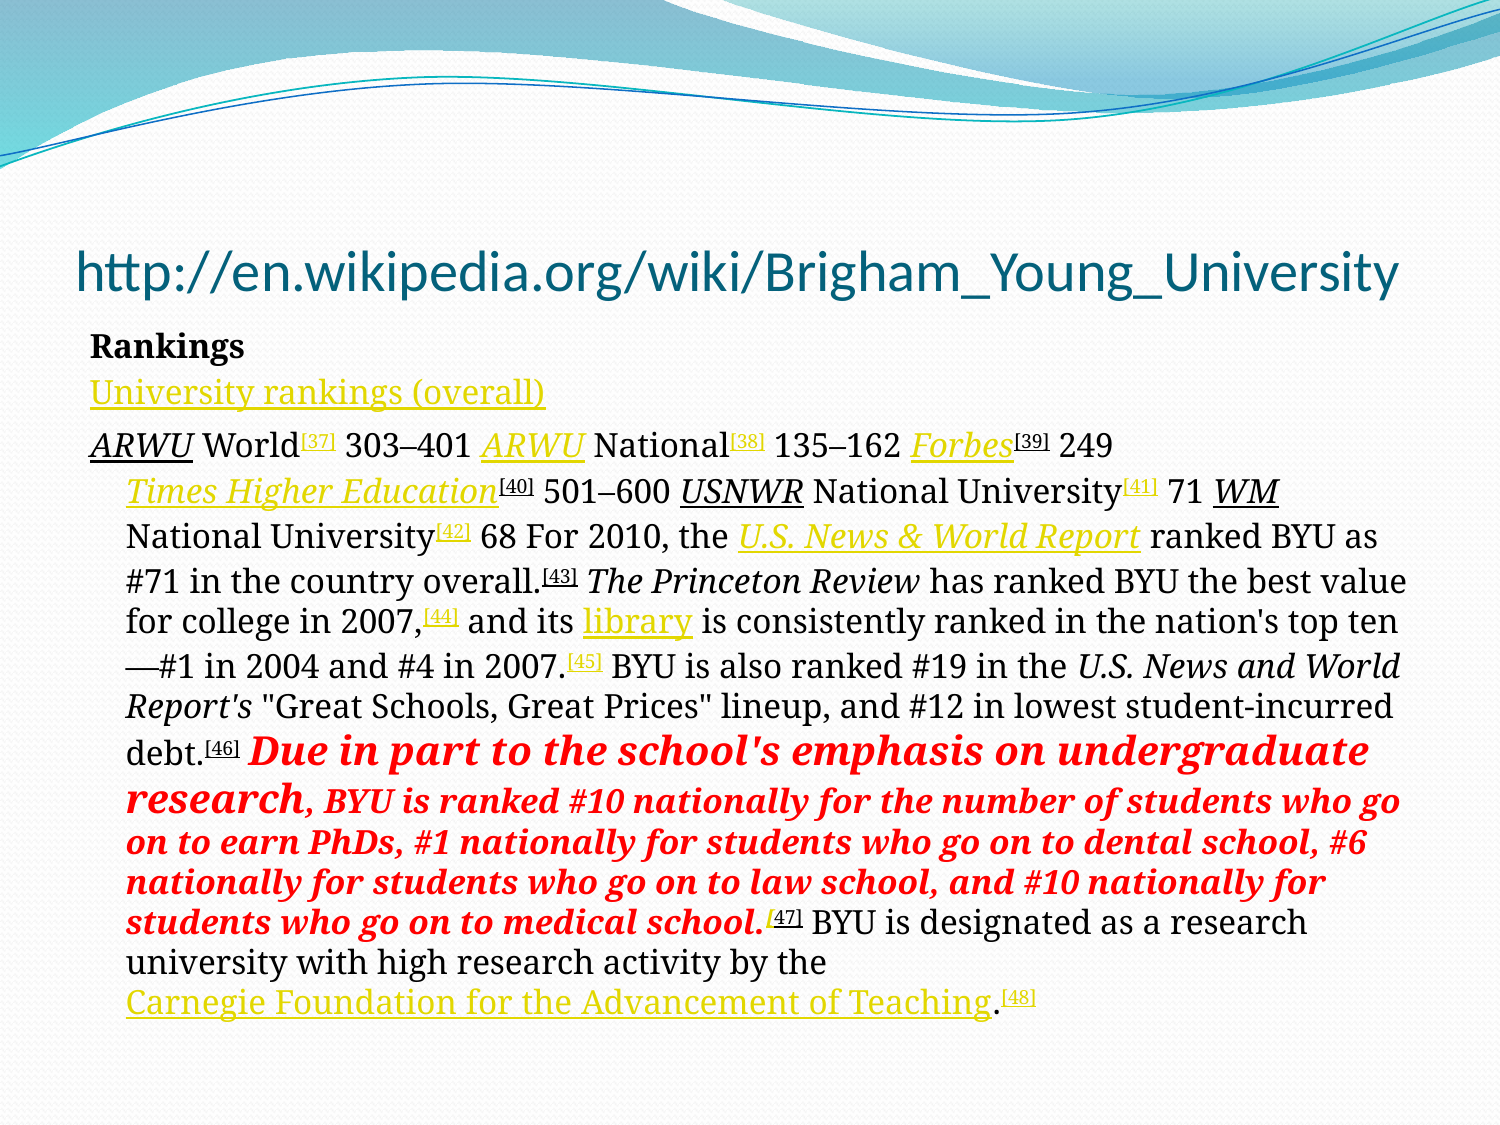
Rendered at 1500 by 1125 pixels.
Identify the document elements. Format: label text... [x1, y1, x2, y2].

list Rankings University rankings (overall) ARWU World[37] 303–401 ARWU National[38] 135–162 Forbes[39] 249 Times Higher Education[40] 501–600 USNWR National University[41] 71 WM National University[42] 68 For 2010, the U.S. News & World Report ranked BYU as #71 in the country overall.[43] The Princeton Review has ranked BYU the best value for college in 2007,[44] and its library is consistently ranked in the nation's top ten—#1 in 2004 and #4 in 2007.[45] BYU is also ranked #19 in the U.S. News and World Report's "Great Schools, Great Prices" lineup, and #12 in lowest student-incurred debt.[46] Due in part to the school's emphasis on undergraduate research, BYU is ranked #10 nationally for the number of students who go on to earn PhDs, #1 nationally for students who go on to dental school, #6 nationally for students who go on to law school, and #10 nationally for students who go on to medical school.[47] BYU is designated as a research university with high research activity by the Carnegie Foundation for the Advancement of Teaching.[48] [75, 317, 1425, 1038]
title http://en.wikipedia.org/wiki/Brigham_Young_University [75, 115, 1425, 303]
